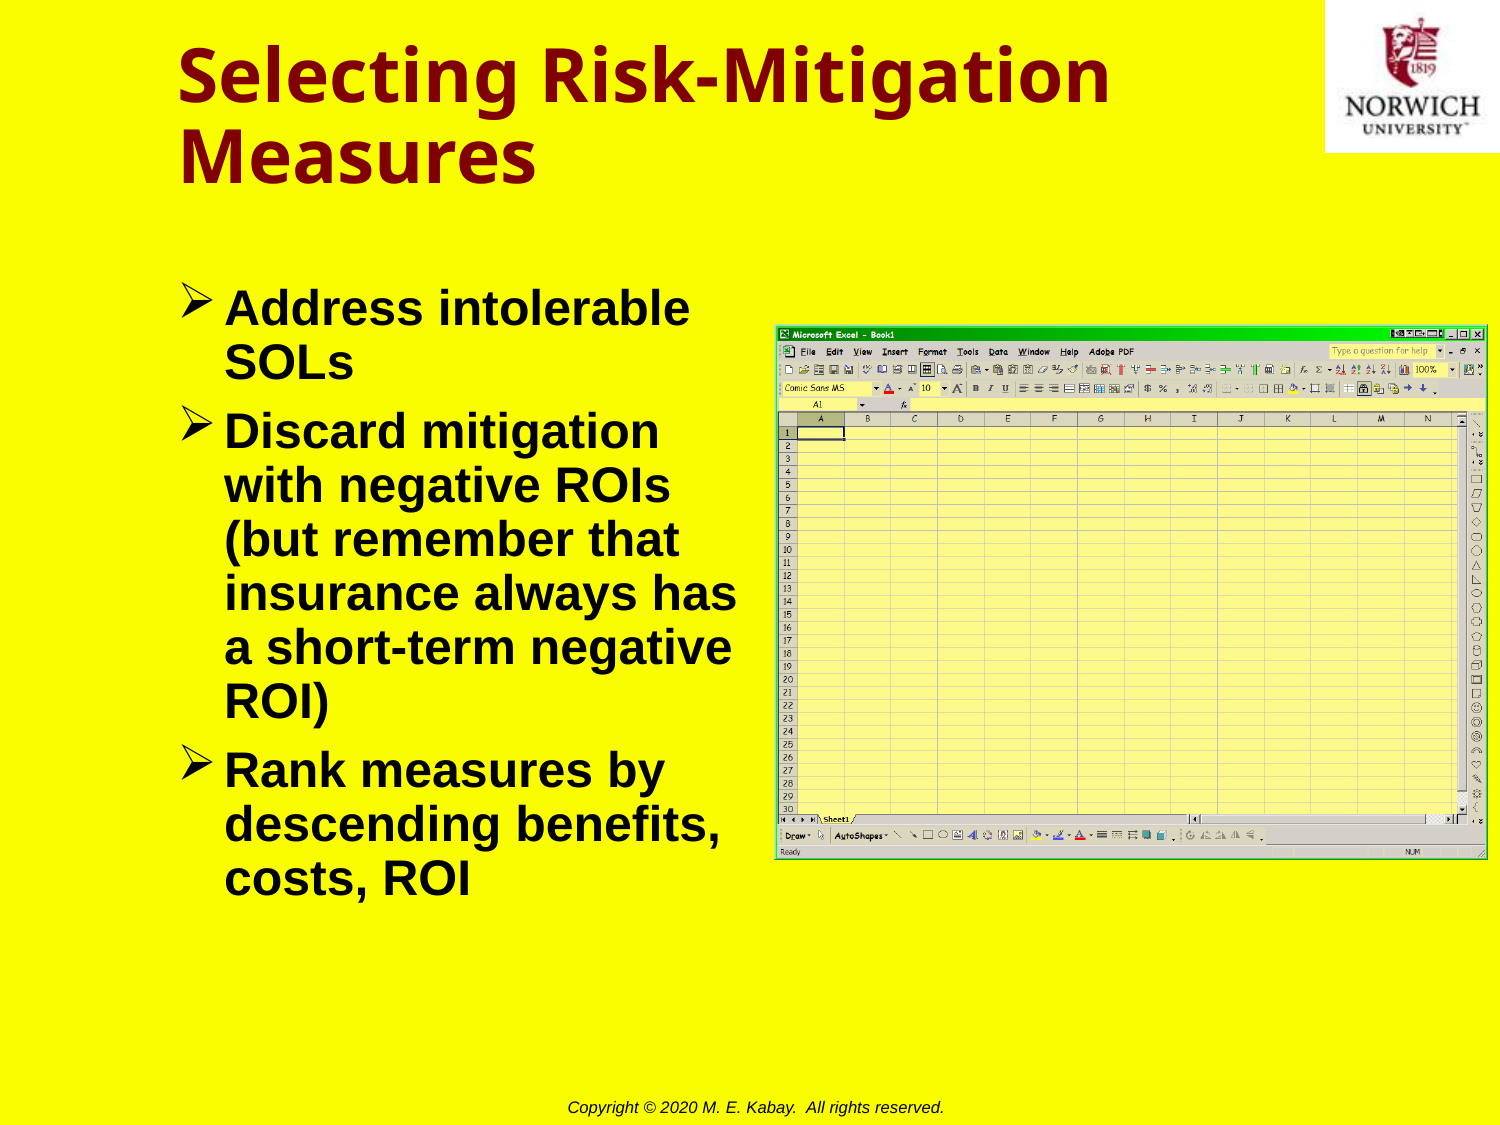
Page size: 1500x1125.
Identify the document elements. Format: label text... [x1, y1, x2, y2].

picture [774, 324, 1488, 860]
picture [1325, 0, 1500, 153]
list Address intolerable SOLs Discard mitigation with negative ROIs (but remember that insurance always has a short-term negative ROI) Rank measures by descending benefits, costs, ROI [161, 274, 776, 1039]
title Selecting Risk-Mitigation Measures [161, 24, 1339, 213]
